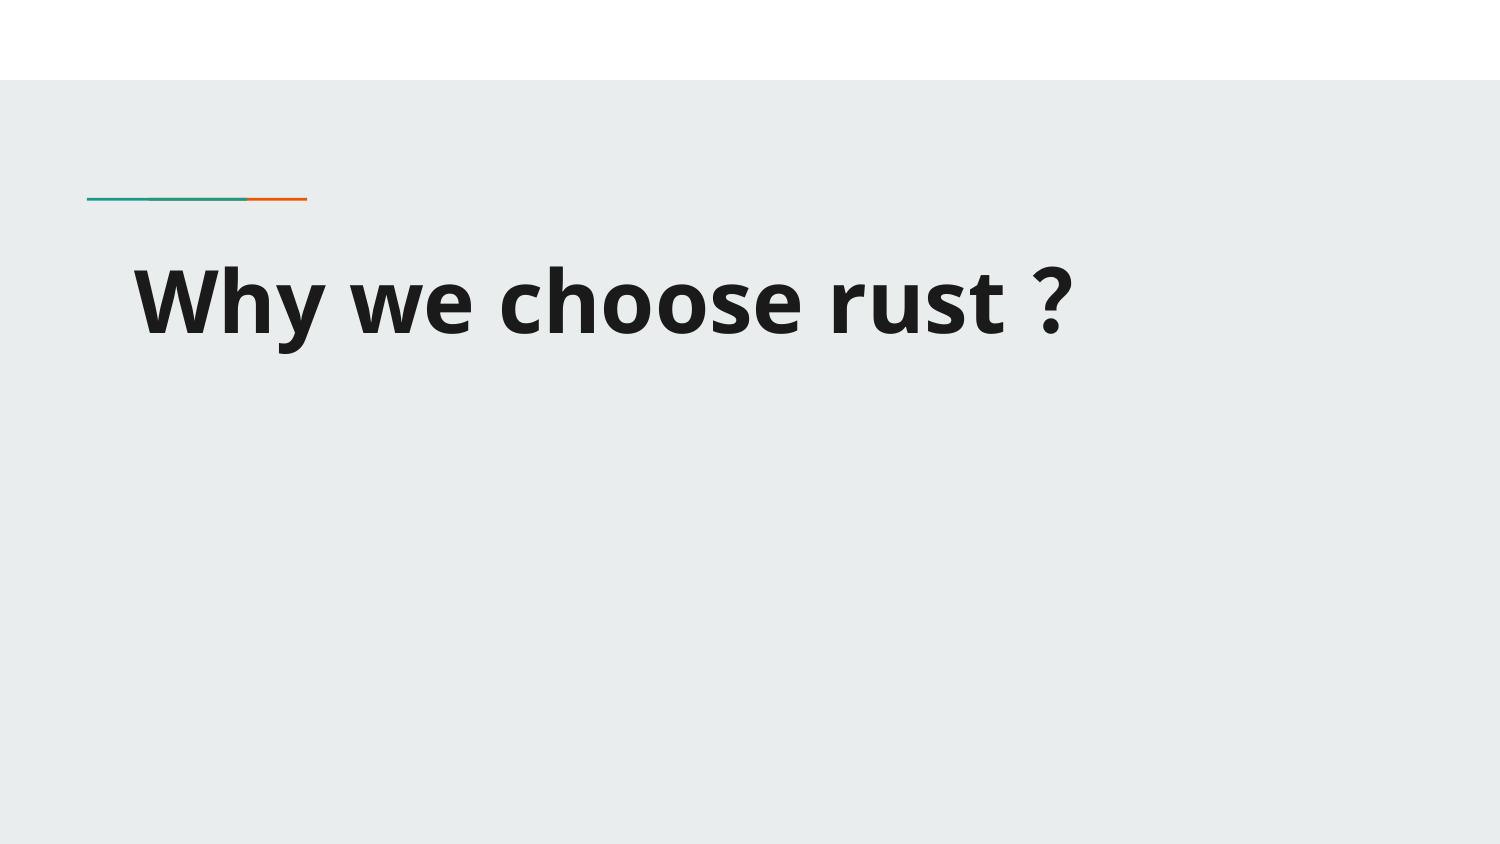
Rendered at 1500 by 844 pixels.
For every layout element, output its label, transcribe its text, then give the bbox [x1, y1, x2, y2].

title Why we choose rust？ [119, 216, 1381, 490]
